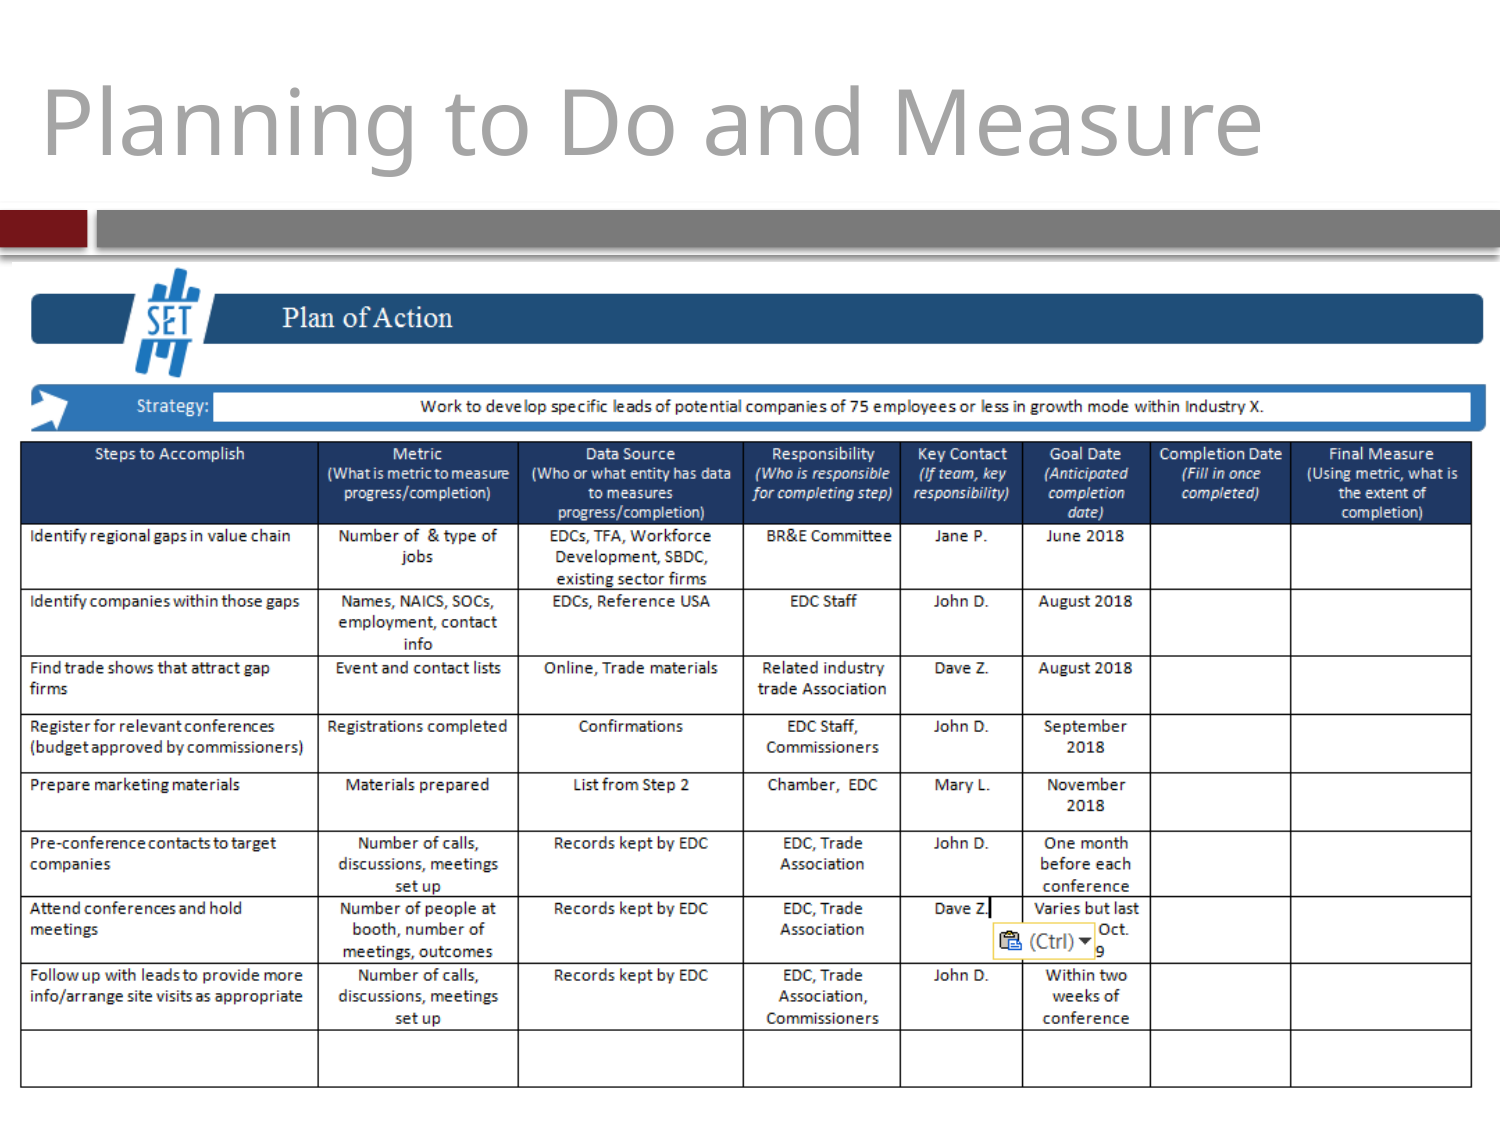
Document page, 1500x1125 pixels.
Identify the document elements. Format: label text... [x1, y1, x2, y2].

picture [12, 262, 1500, 1113]
title Planning to Do and Measure [24, 37, 1438, 200]
